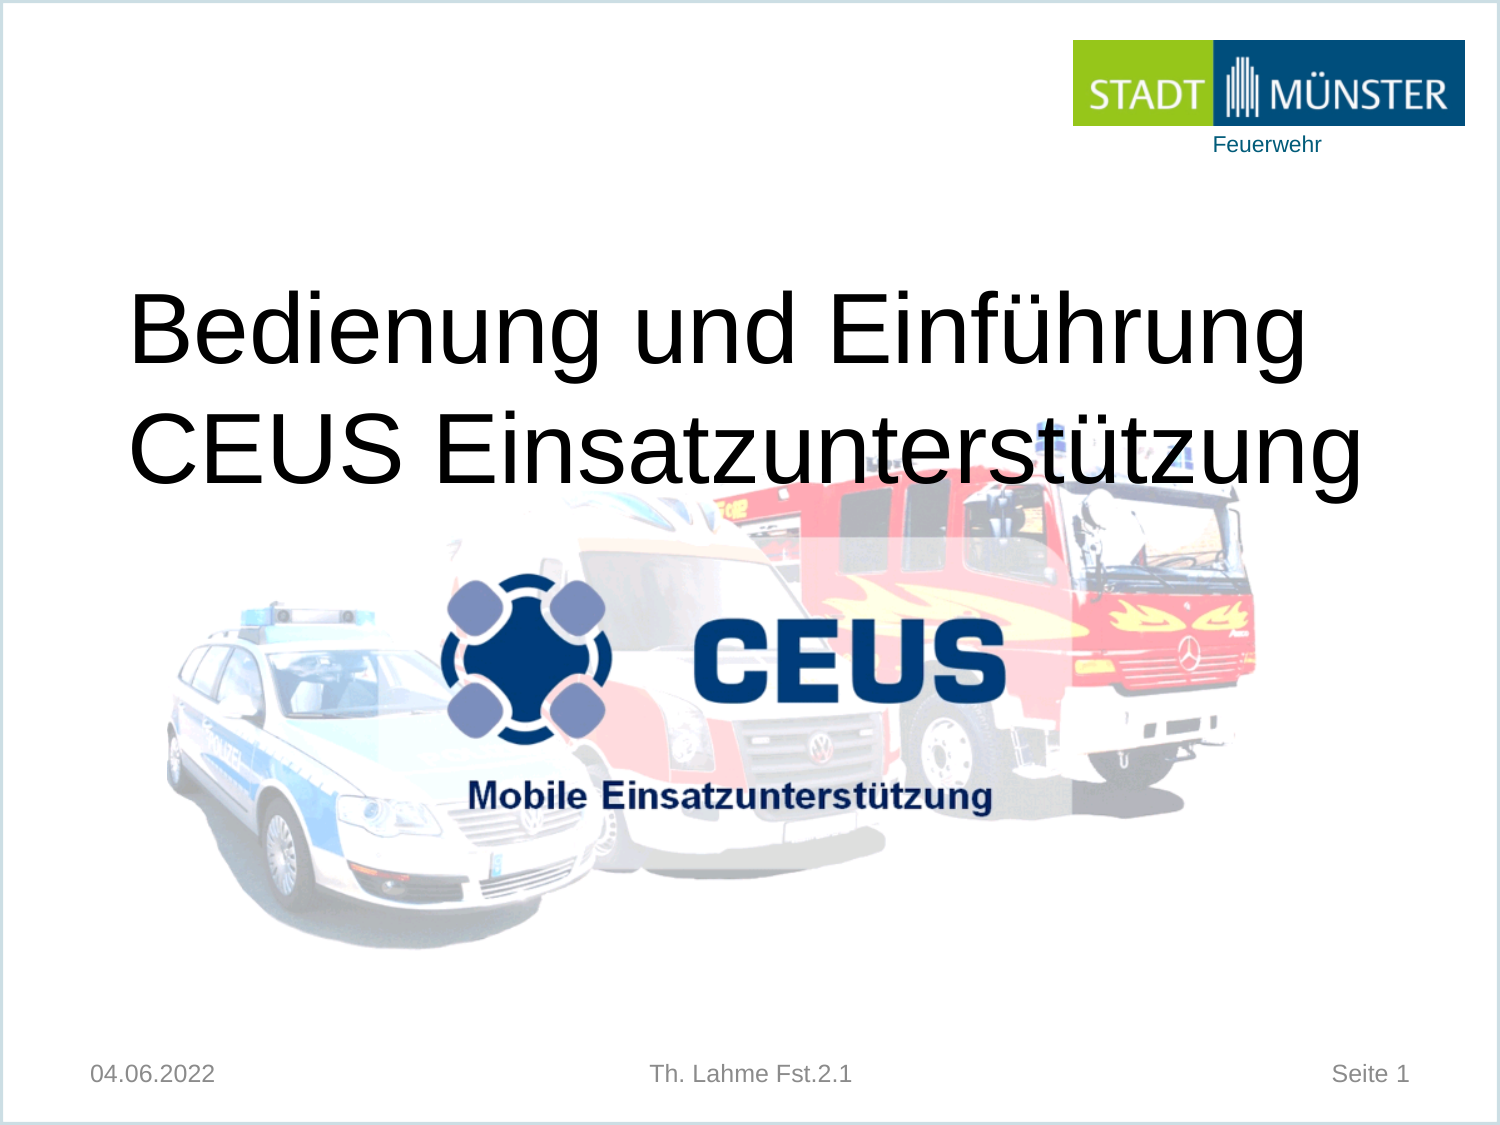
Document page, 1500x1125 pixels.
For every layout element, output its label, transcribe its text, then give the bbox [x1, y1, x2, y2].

title Bedienung und Einführung CEUS Einsatzunterstützung [112, 256, 1388, 498]
picture [1216, 40, 1465, 126]
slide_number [75, 1042, 425, 1103]
picture [1073, 40, 1213, 126]
footer Th. Lahme Fst.2.1 [513, 1042, 989, 1103]
picture [167, 325, 1333, 969]
slide_number Seite 1 [1074, 1042, 1425, 1103]
